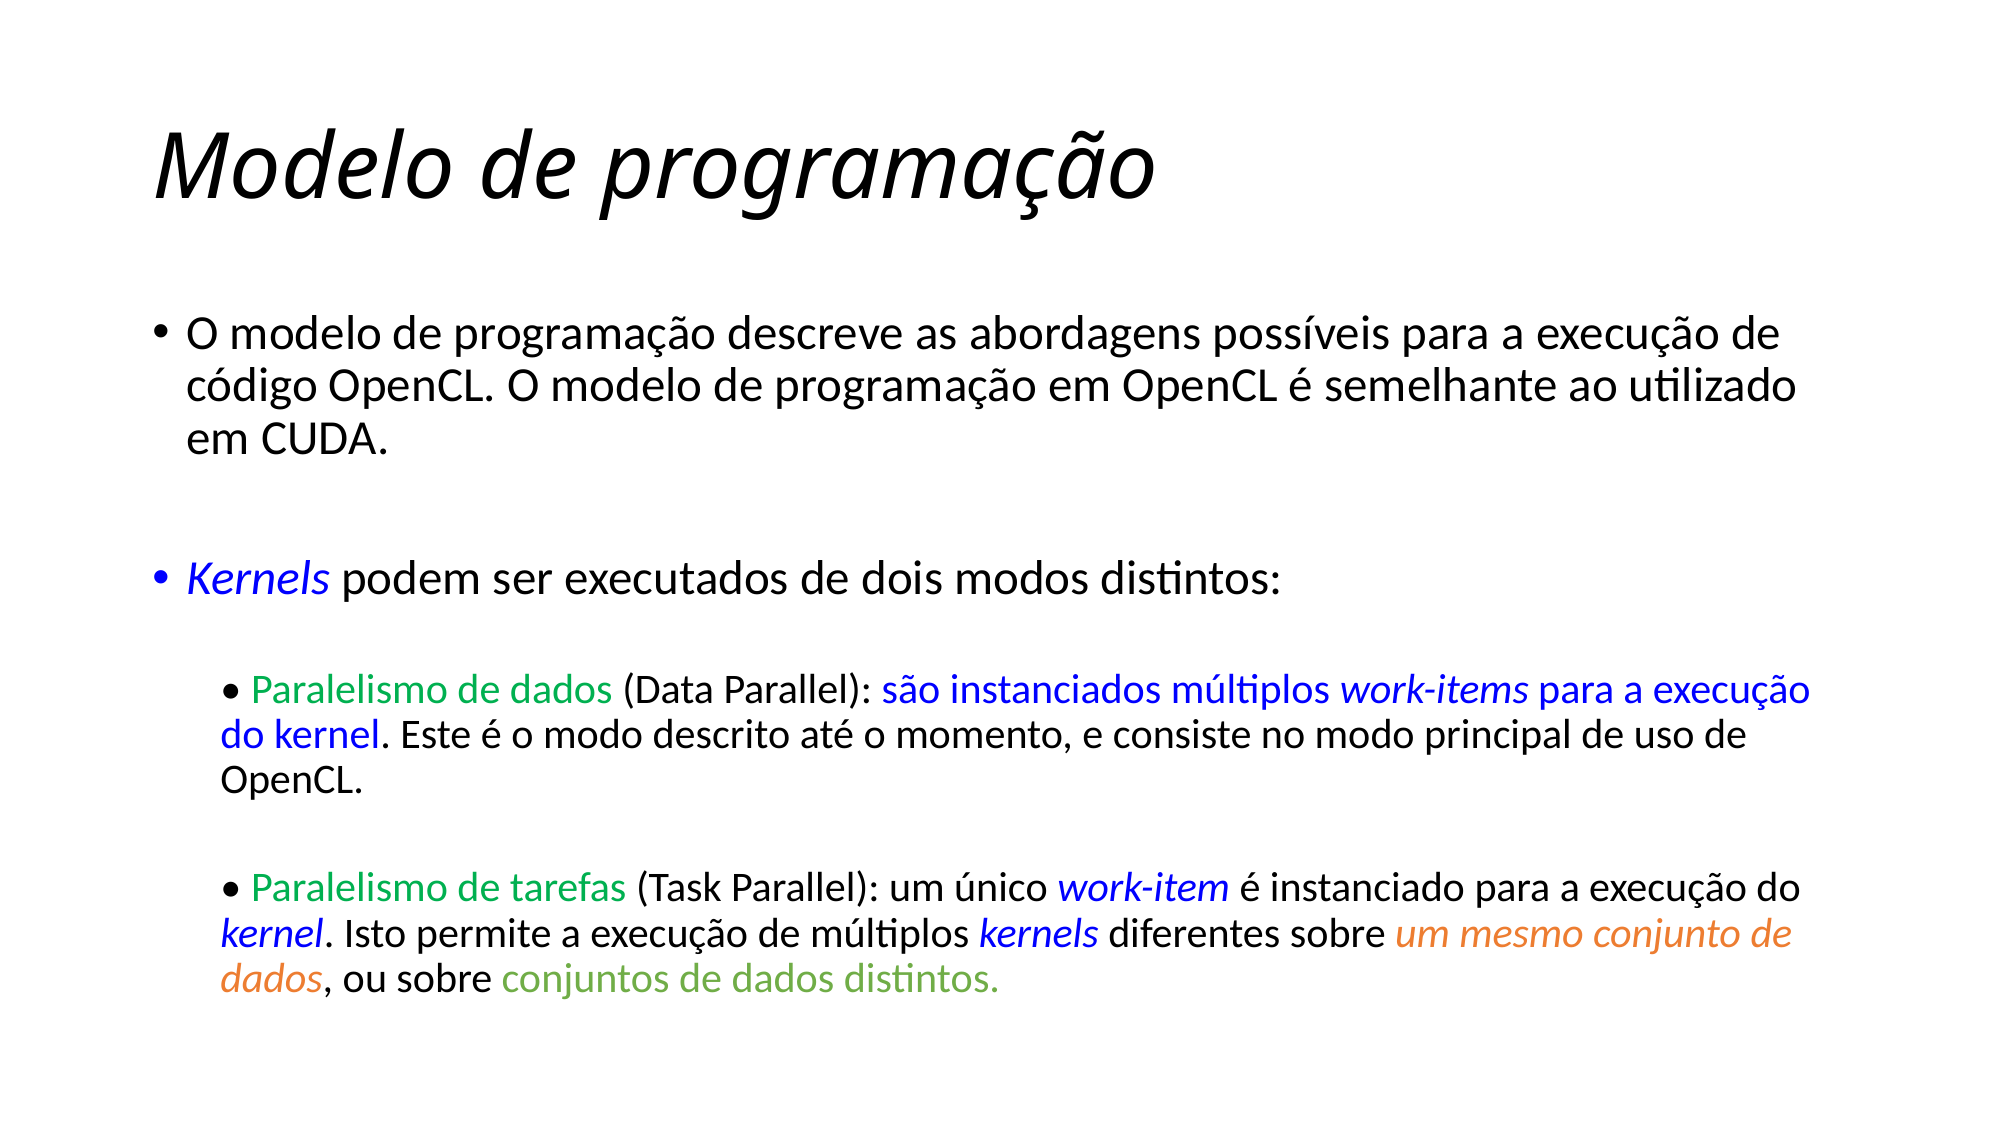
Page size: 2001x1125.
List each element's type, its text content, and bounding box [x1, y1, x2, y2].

title Modelo de programação [137, 59, 1863, 278]
list O modelo de programação descreve as abordagens possíveis para a execução de código OpenCL. O modelo de programação em OpenCL é semelhante ao utilizado em CUDA. Kernels podem ser executados de dois modos distintos: • Paralelismo de dados (Data Parallel): são instanciados múltiplos work-items para a execução do kernel. Este é o modo descrito até o momento, e consiste no modo principal de uso de OpenCL. • Paralelismo de tarefas (Task Parallel): um único work-item é instanciado para a execução do kernel. Isto permite a execução de múltiplos kernels diferentes sobre um mesmo conjunto de dados, ou sobre conjuntos de dados distintos. [137, 299, 1863, 1014]
